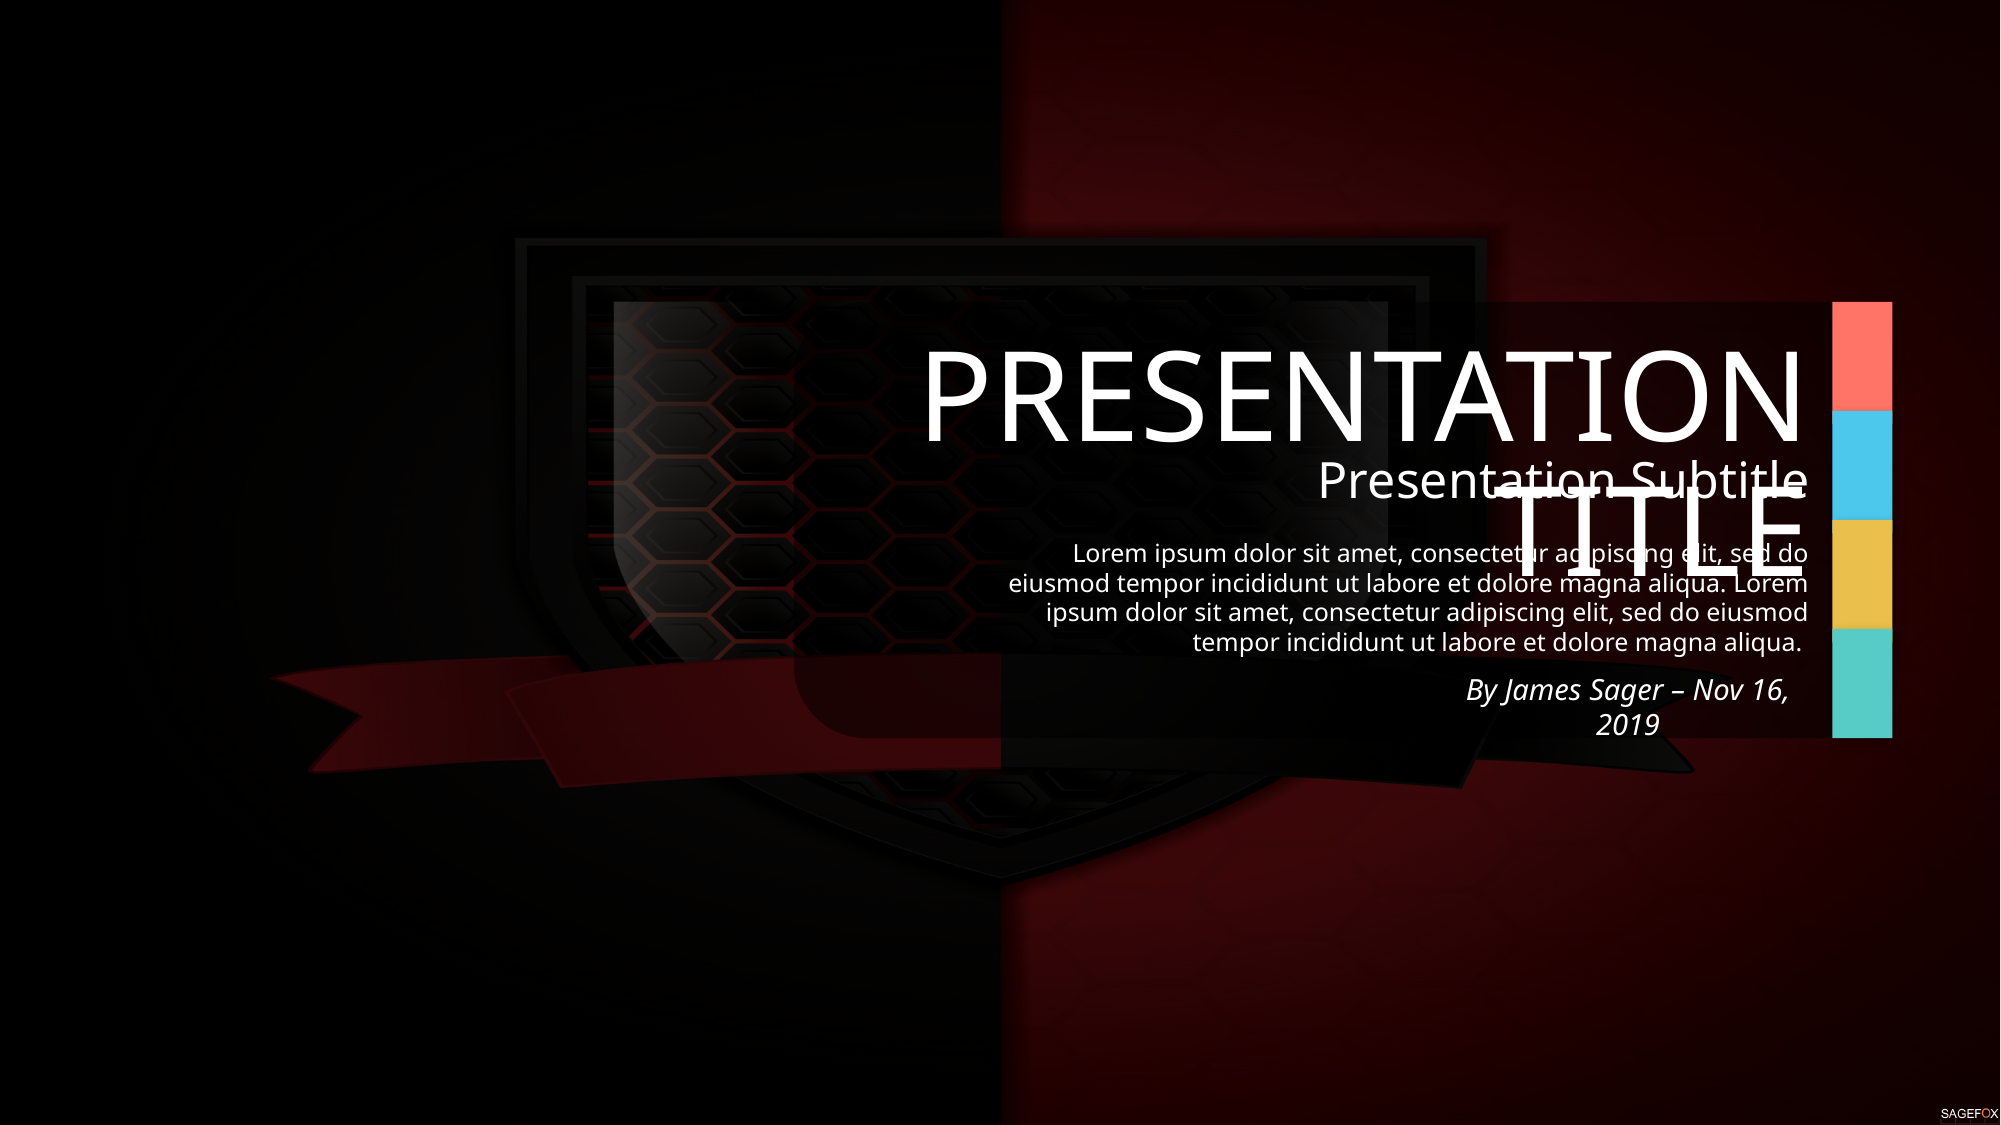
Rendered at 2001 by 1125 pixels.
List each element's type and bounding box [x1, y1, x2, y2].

picture [0, 0, 2001, 1125]
text_box [793, 301, 1893, 739]
text_box [837, 326, 1833, 732]
